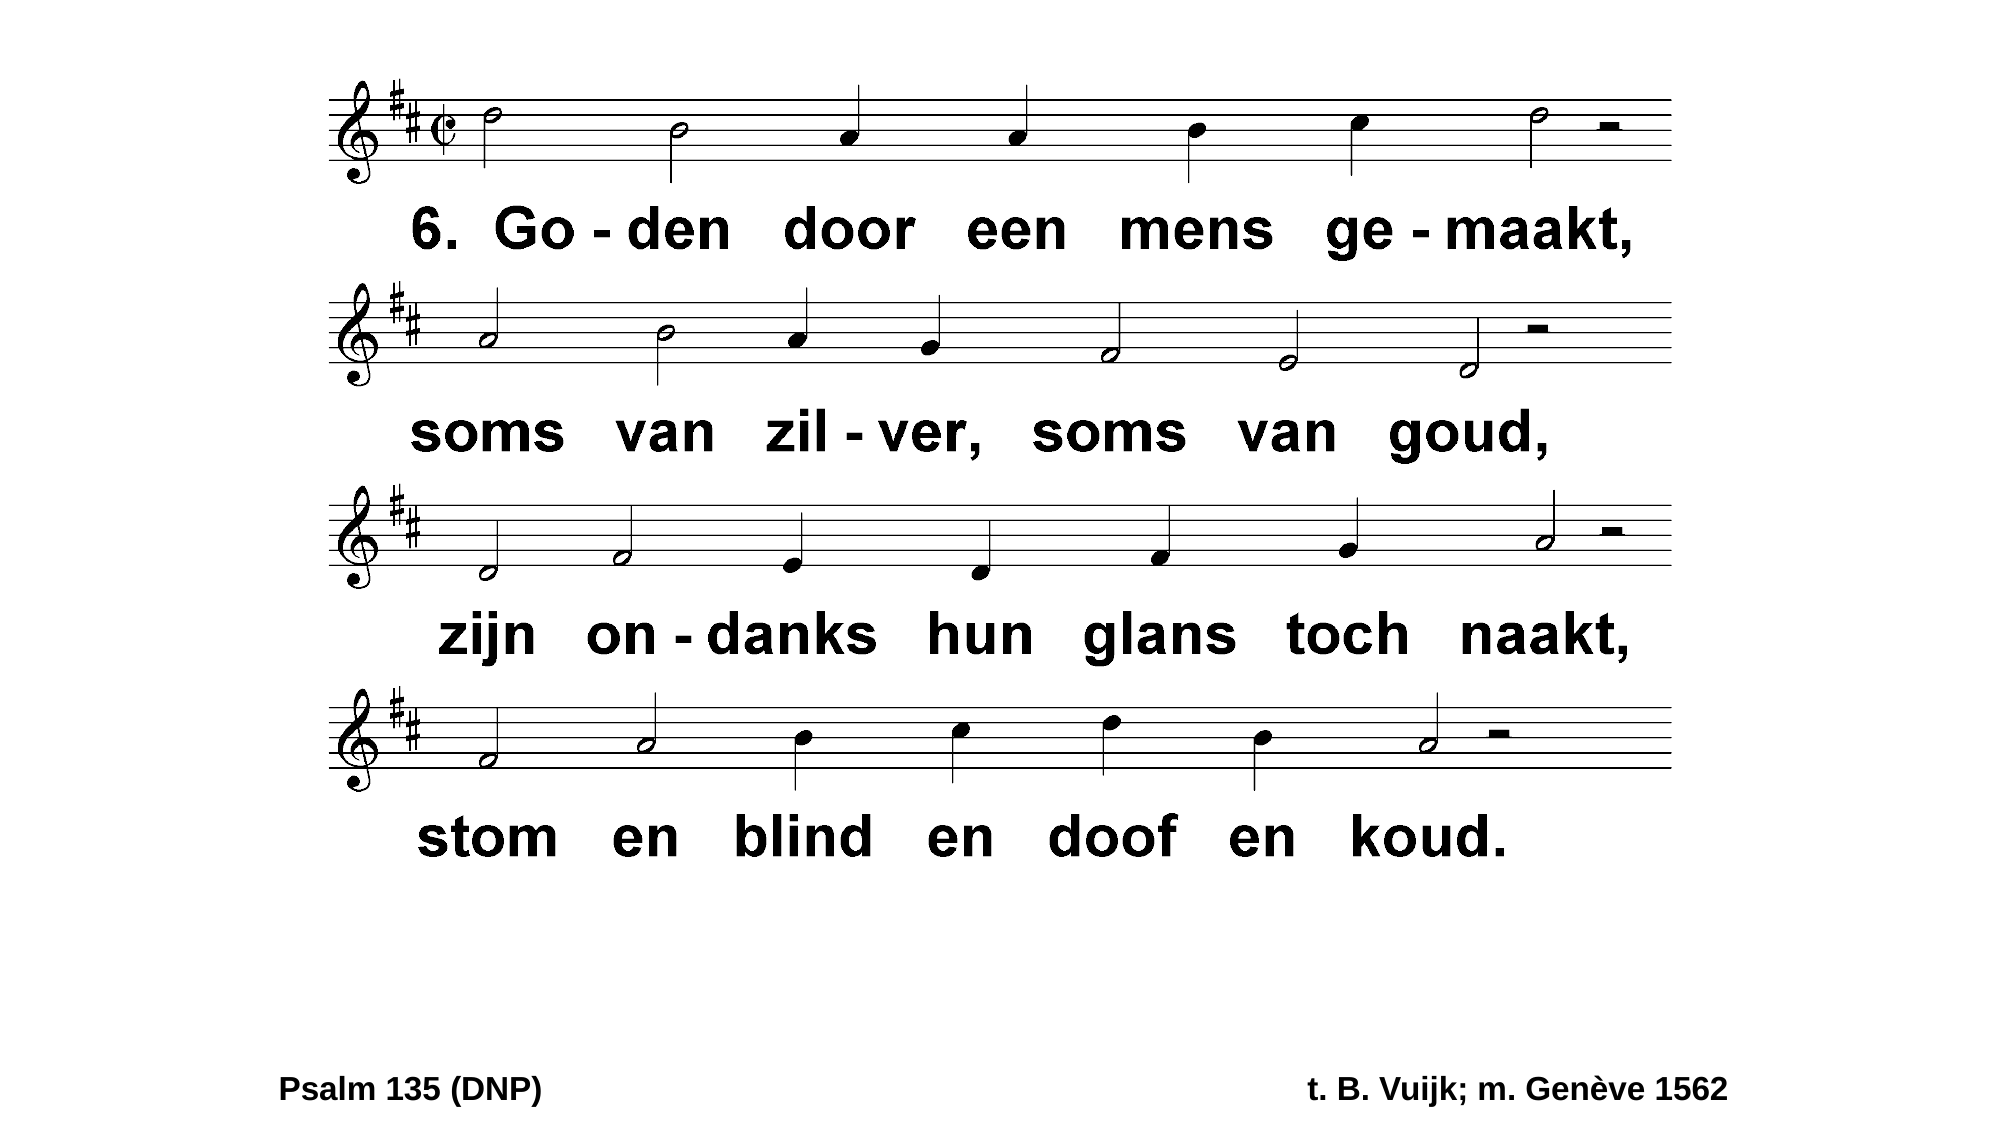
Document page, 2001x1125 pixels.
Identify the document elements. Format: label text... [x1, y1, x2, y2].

picture [312, 62, 1688, 873]
text_box Psalm 135 (DNP) t. B. Vuijk; m. Genève 1562 [263, 1059, 1745, 1115]
